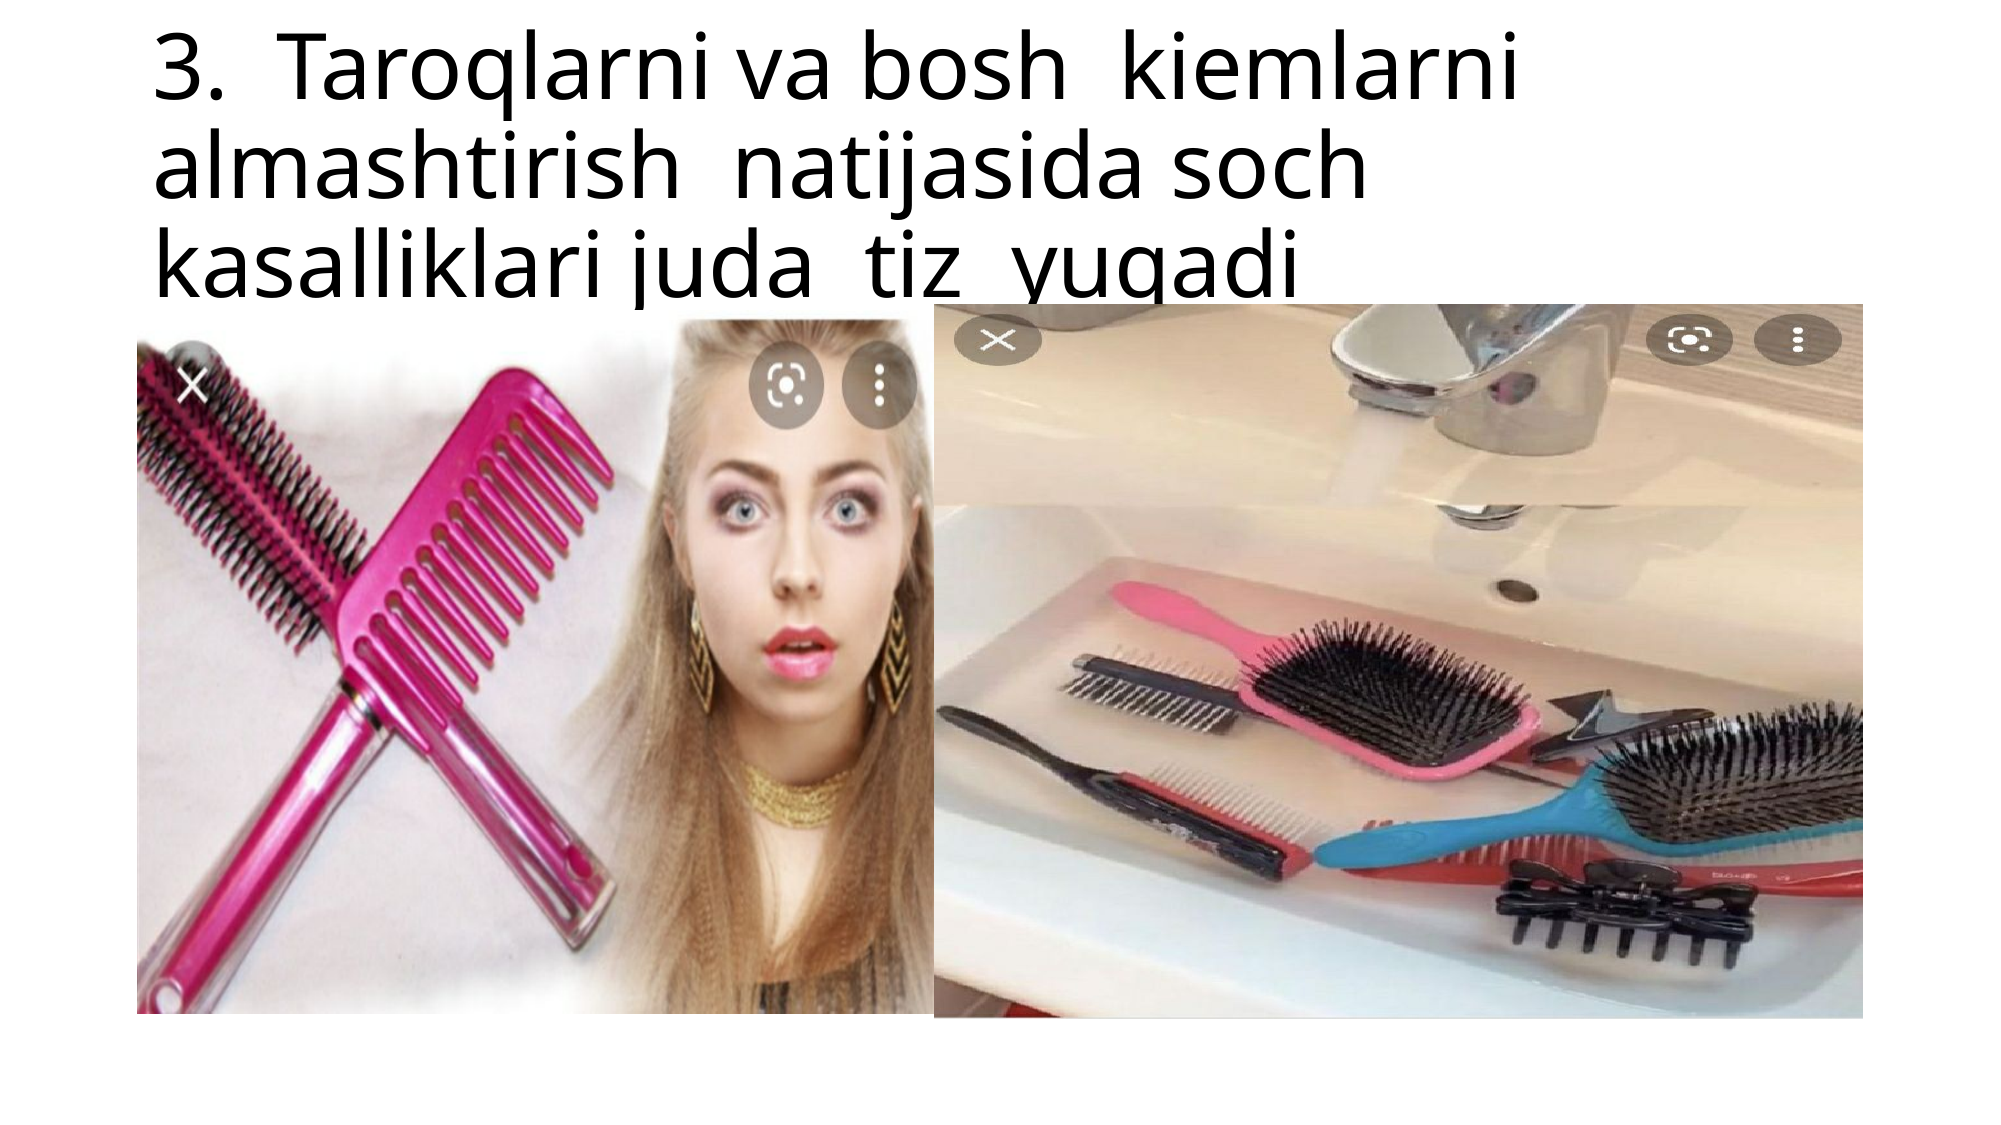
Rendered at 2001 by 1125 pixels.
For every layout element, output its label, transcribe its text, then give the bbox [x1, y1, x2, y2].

picture [137, 304, 1863, 1019]
title 3. Taroqlarni va bosh kiemlarni almashtirish natijasida soch kasalliklari juda tiz yuqadi [137, 59, 1863, 278]
